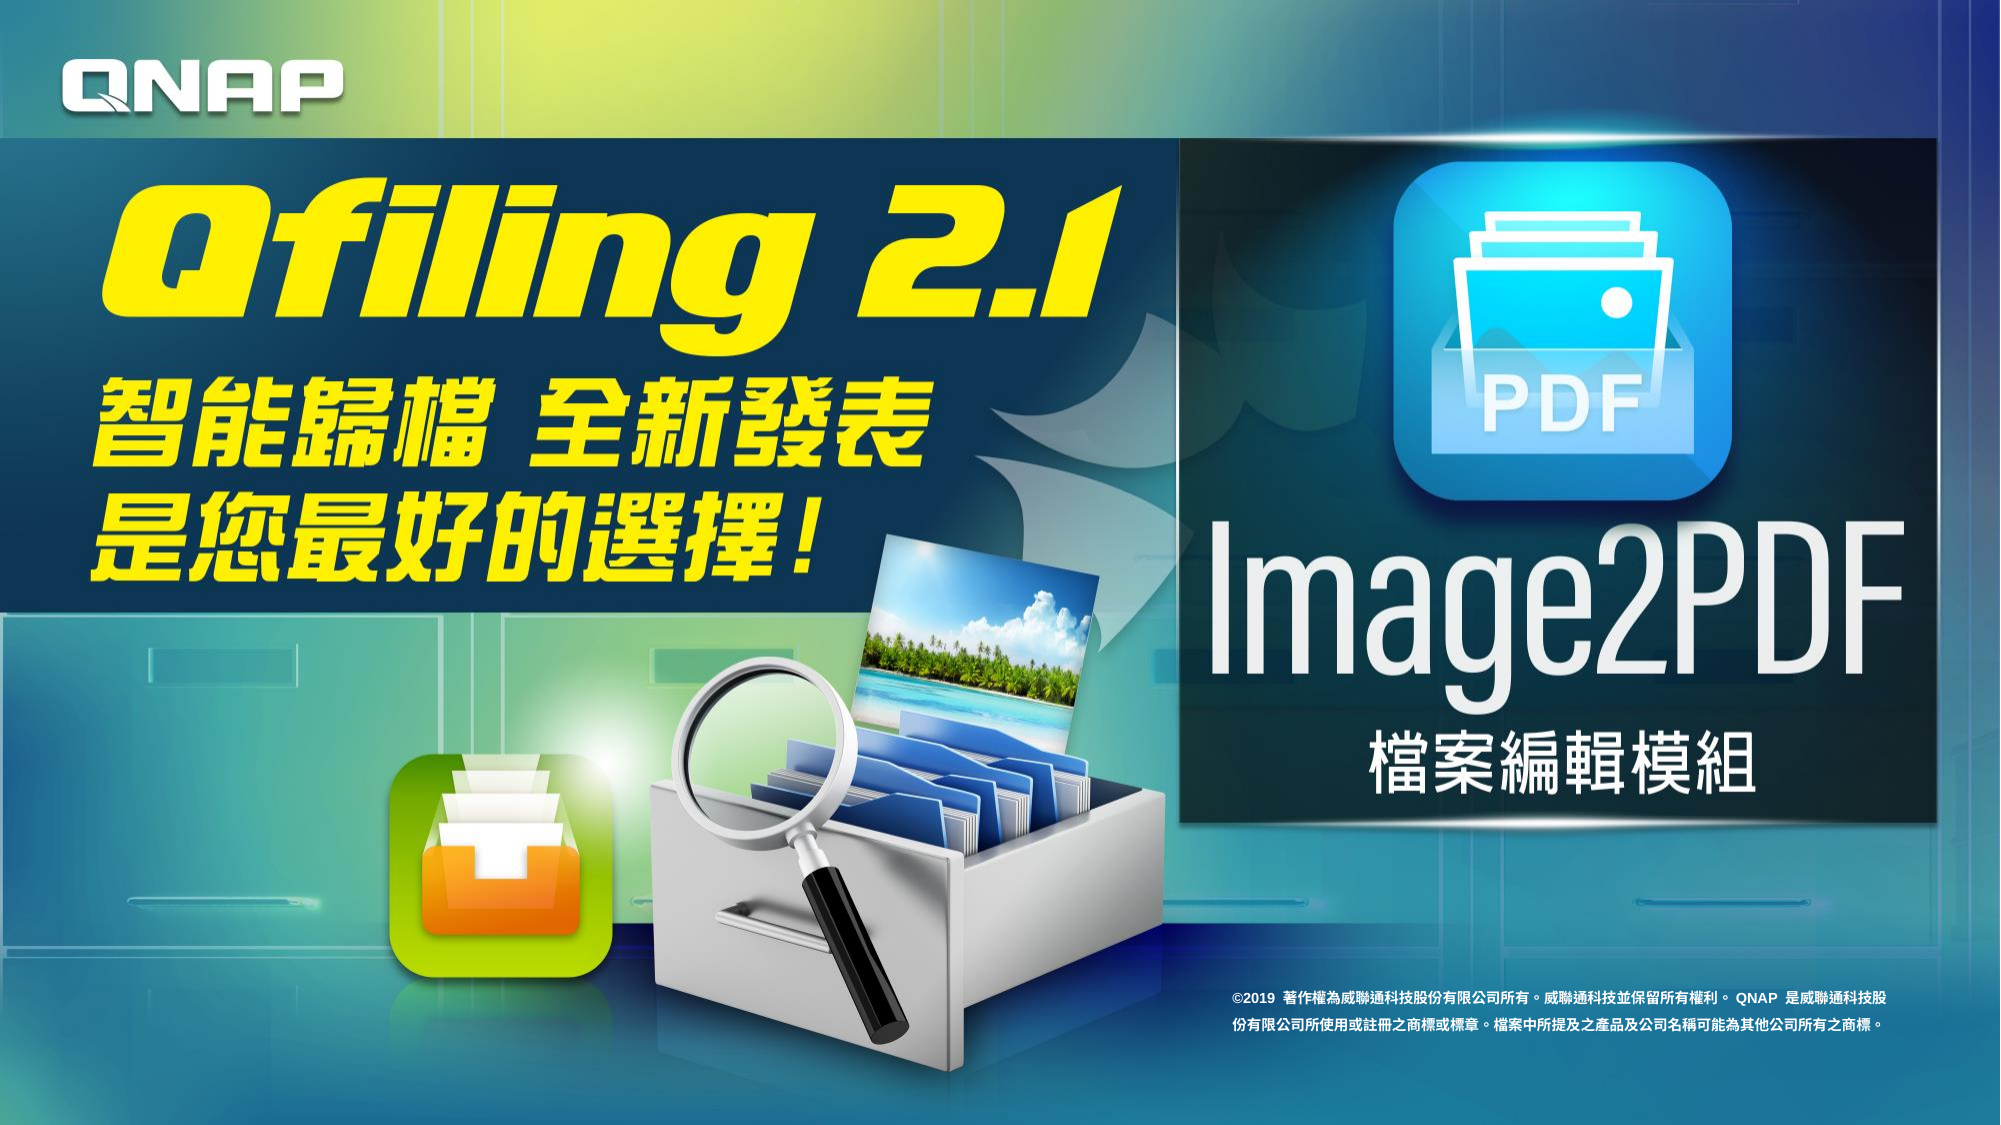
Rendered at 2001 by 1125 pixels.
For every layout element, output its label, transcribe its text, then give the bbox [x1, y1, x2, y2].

picture [0, 0, 2000, 1125]
text_box ©2019 著作權為威聯通科技股份有限公司所有。威聯通科技並保留所有權利。QNAP 是威聯通科技股份有限公司所使用或註冊之商標或標章。檔案中所提及之產品及公司名稱可能為其他公司所有之商標。 [1217, 968, 1913, 1046]
